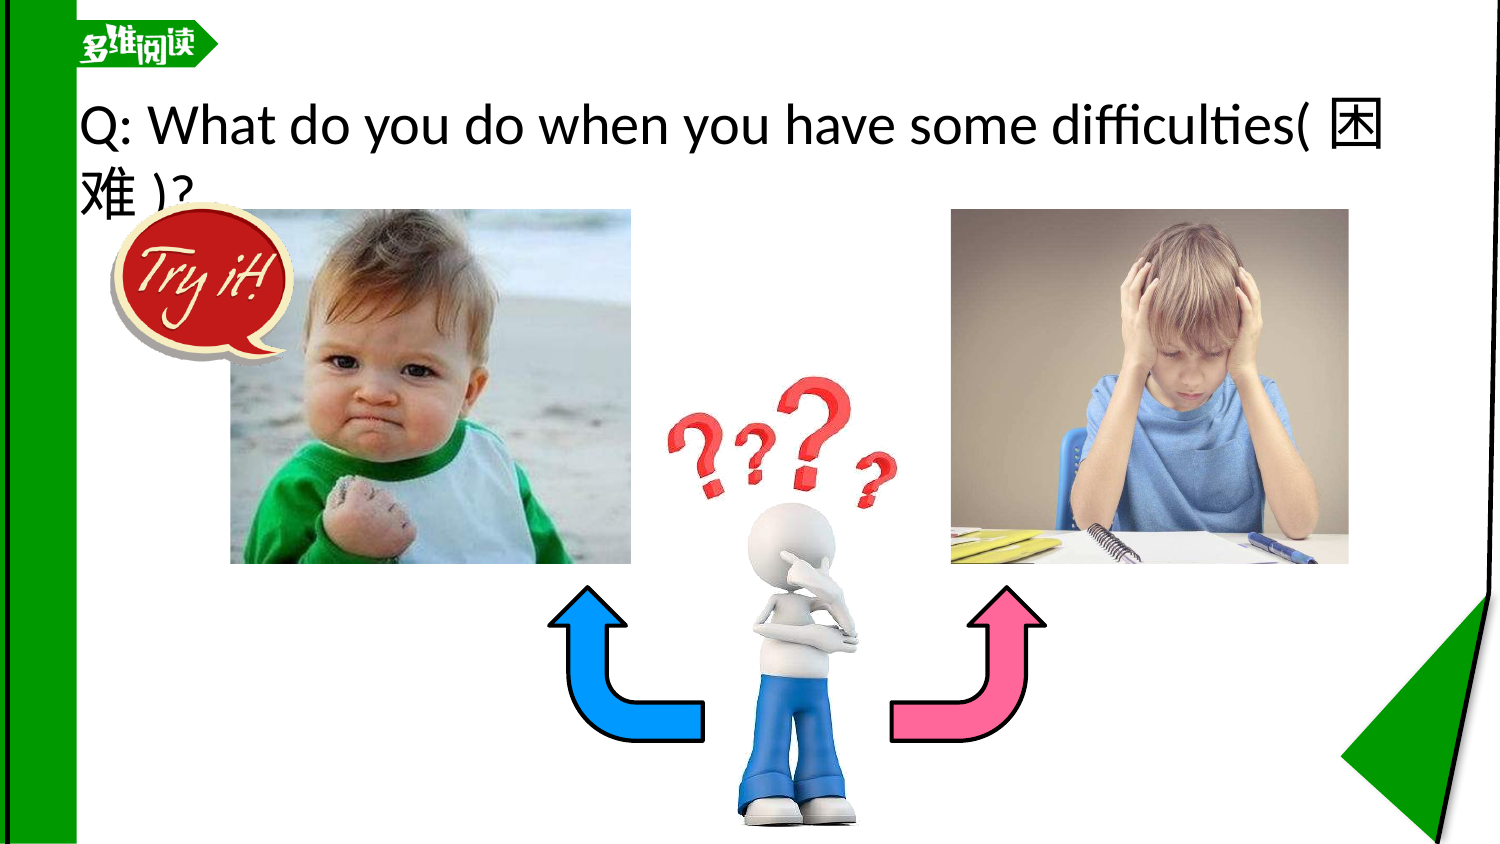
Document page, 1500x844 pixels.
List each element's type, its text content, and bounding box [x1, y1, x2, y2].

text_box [1488, 0, 1500, 594]
text_box [0, 0, 5, 844]
text_box [1338, 653, 1431, 842]
picture [76, 19, 195, 67]
text_box [919, 585, 1048, 743]
text_box Q: What do you do when you have some difficulties(困难)? [64, 79, 1477, 234]
picture [950, 208, 1349, 564]
picture [643, 347, 916, 844]
text_box [10, 0, 79, 844]
text_box [547, 585, 638, 743]
text_box [193, 18, 221, 66]
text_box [1436, 592, 1489, 844]
picture [100, 185, 632, 564]
